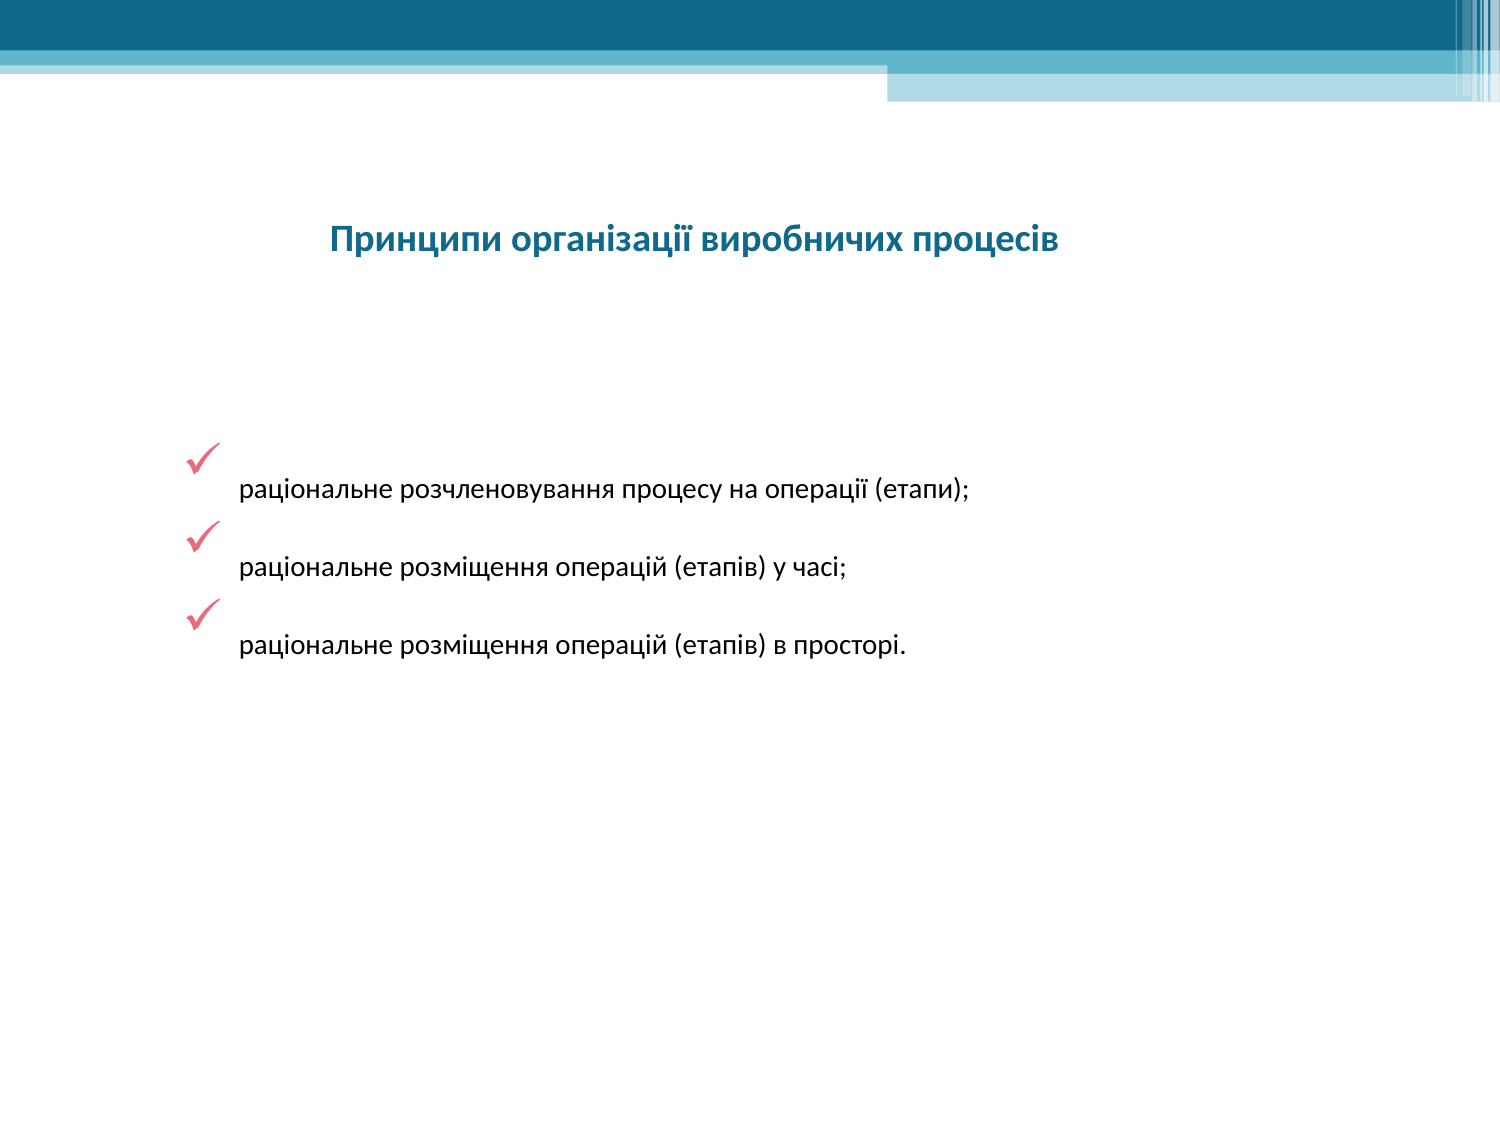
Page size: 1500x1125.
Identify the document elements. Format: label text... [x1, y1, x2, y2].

text_box раціональне розчленовування процесу на операції (етапи); раціональне розміщення операцій (етапів) у часі; раціональне розміщення операцій (етапів) в просторі. [150, 425, 1300, 913]
text_box Принципи організації виробничих процесів [125, 112, 1275, 307]
